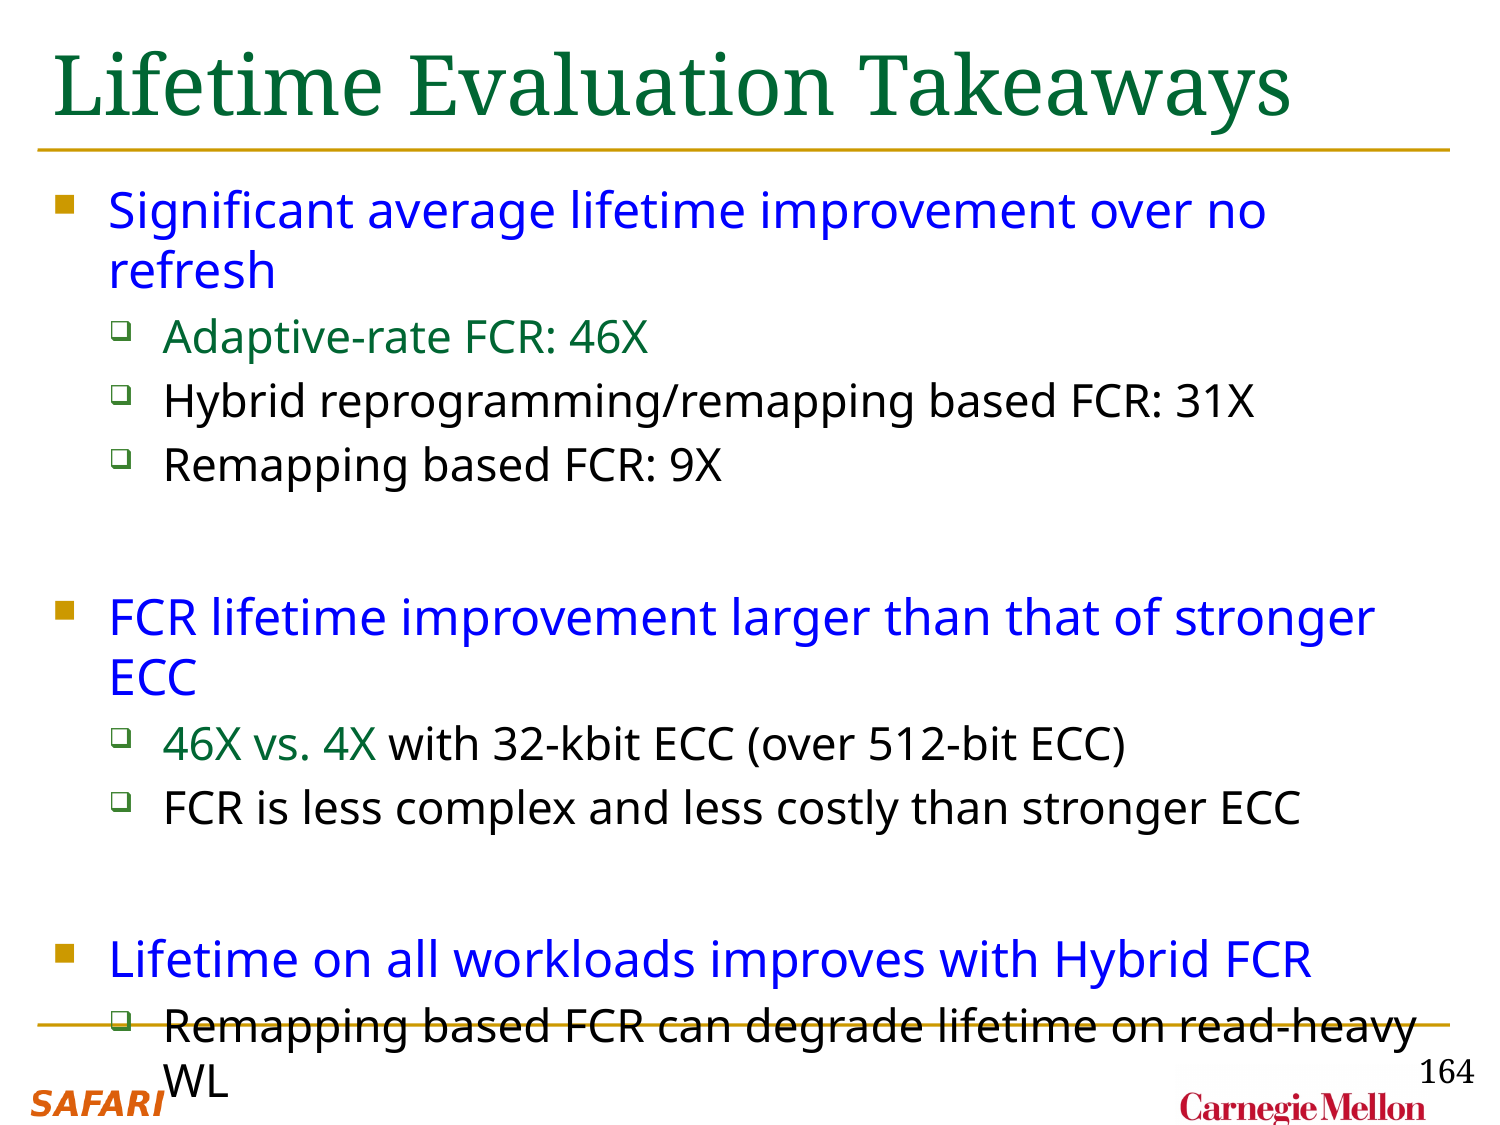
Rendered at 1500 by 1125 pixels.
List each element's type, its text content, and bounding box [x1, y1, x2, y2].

slide_number 164 [1139, 1028, 1490, 1104]
list Significant average lifetime improvement over no refresh Adaptive-rate FCR: 46X Hybrid reprogramming/remapping based FCR: 31X Remapping based FCR: 9X FCR lifetime improvement larger than that of stronger ECC 46X vs. 4X with 32-kbit ECC (over 512-bit ECC) FCR is less complex and less costly than stronger ECC Lifetime on all workloads improves with Hybrid FCR Remapping based FCR can degrade lifetime on read-heavy WL Lifetime improvement highest in write-heavy workloads [37, 170, 1450, 1025]
title Lifetime Evaluation Takeaways [37, 24, 1450, 170]
picture [1175, 1104, 1430, 1125]
picture [29, 1083, 169, 1124]
